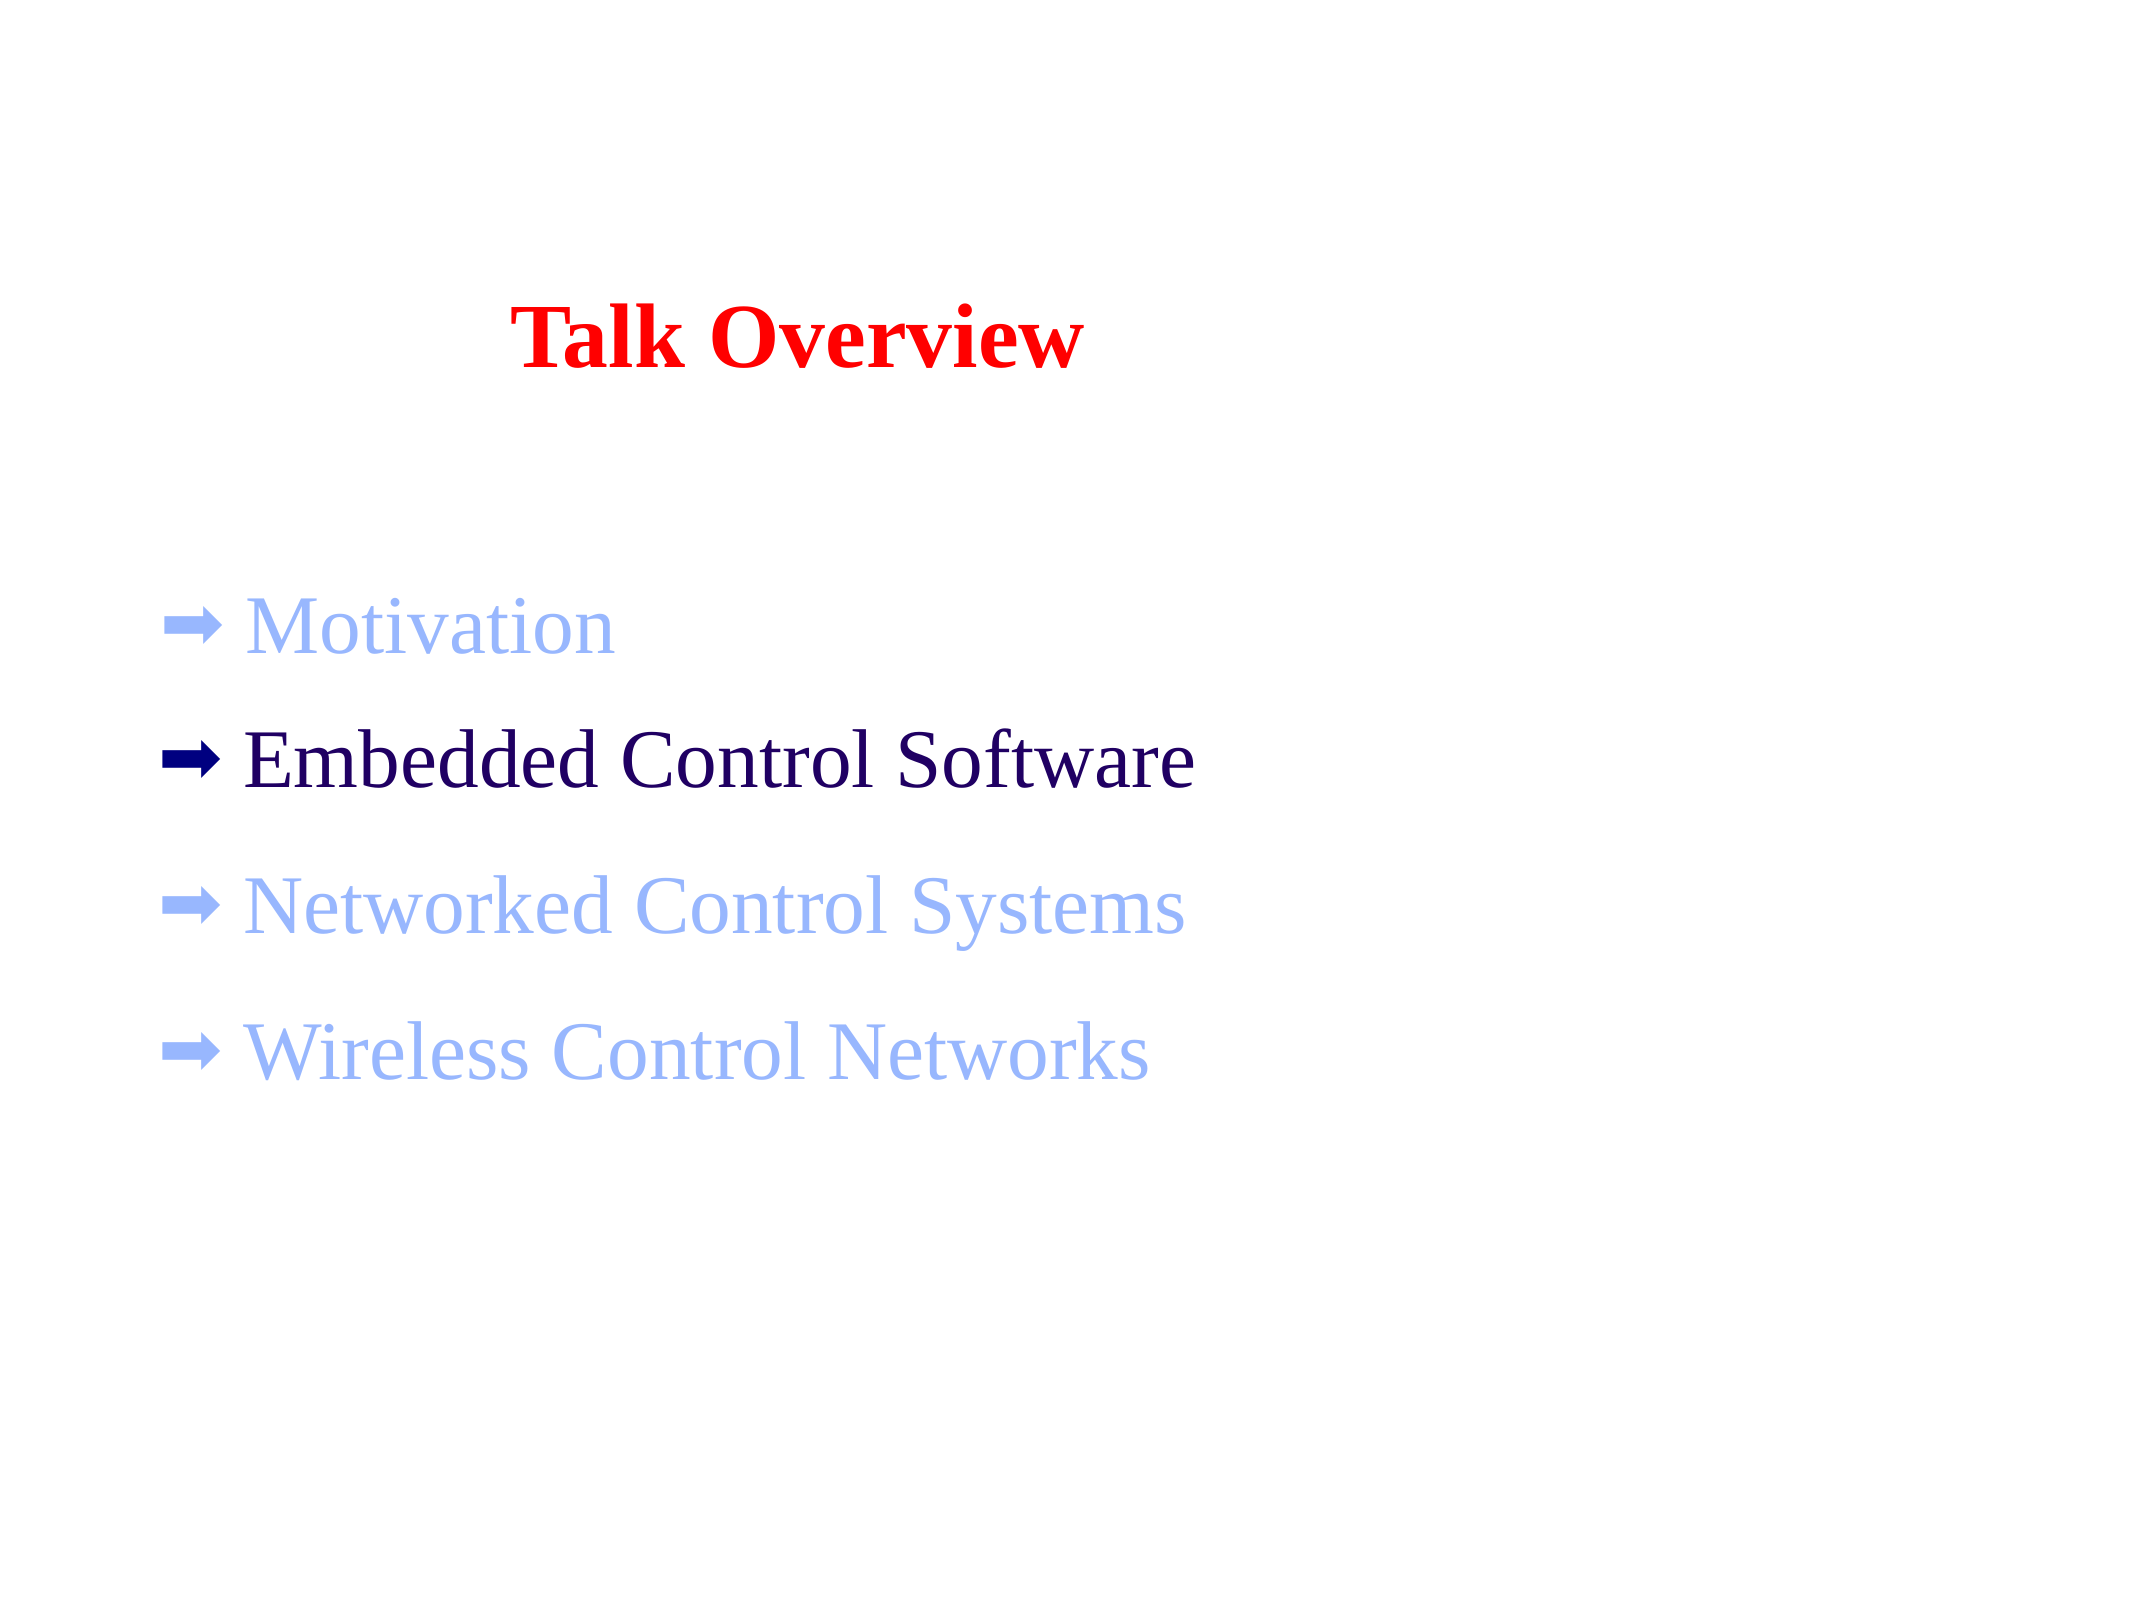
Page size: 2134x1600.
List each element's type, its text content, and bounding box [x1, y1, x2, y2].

text_box Embedded Control Software Networked Control Systems Wireless Control Networks [141, 524, 2084, 1275]
text_box Motivation [129, 562, 1196, 678]
text_box Talk Overview [54, 275, 1542, 386]
